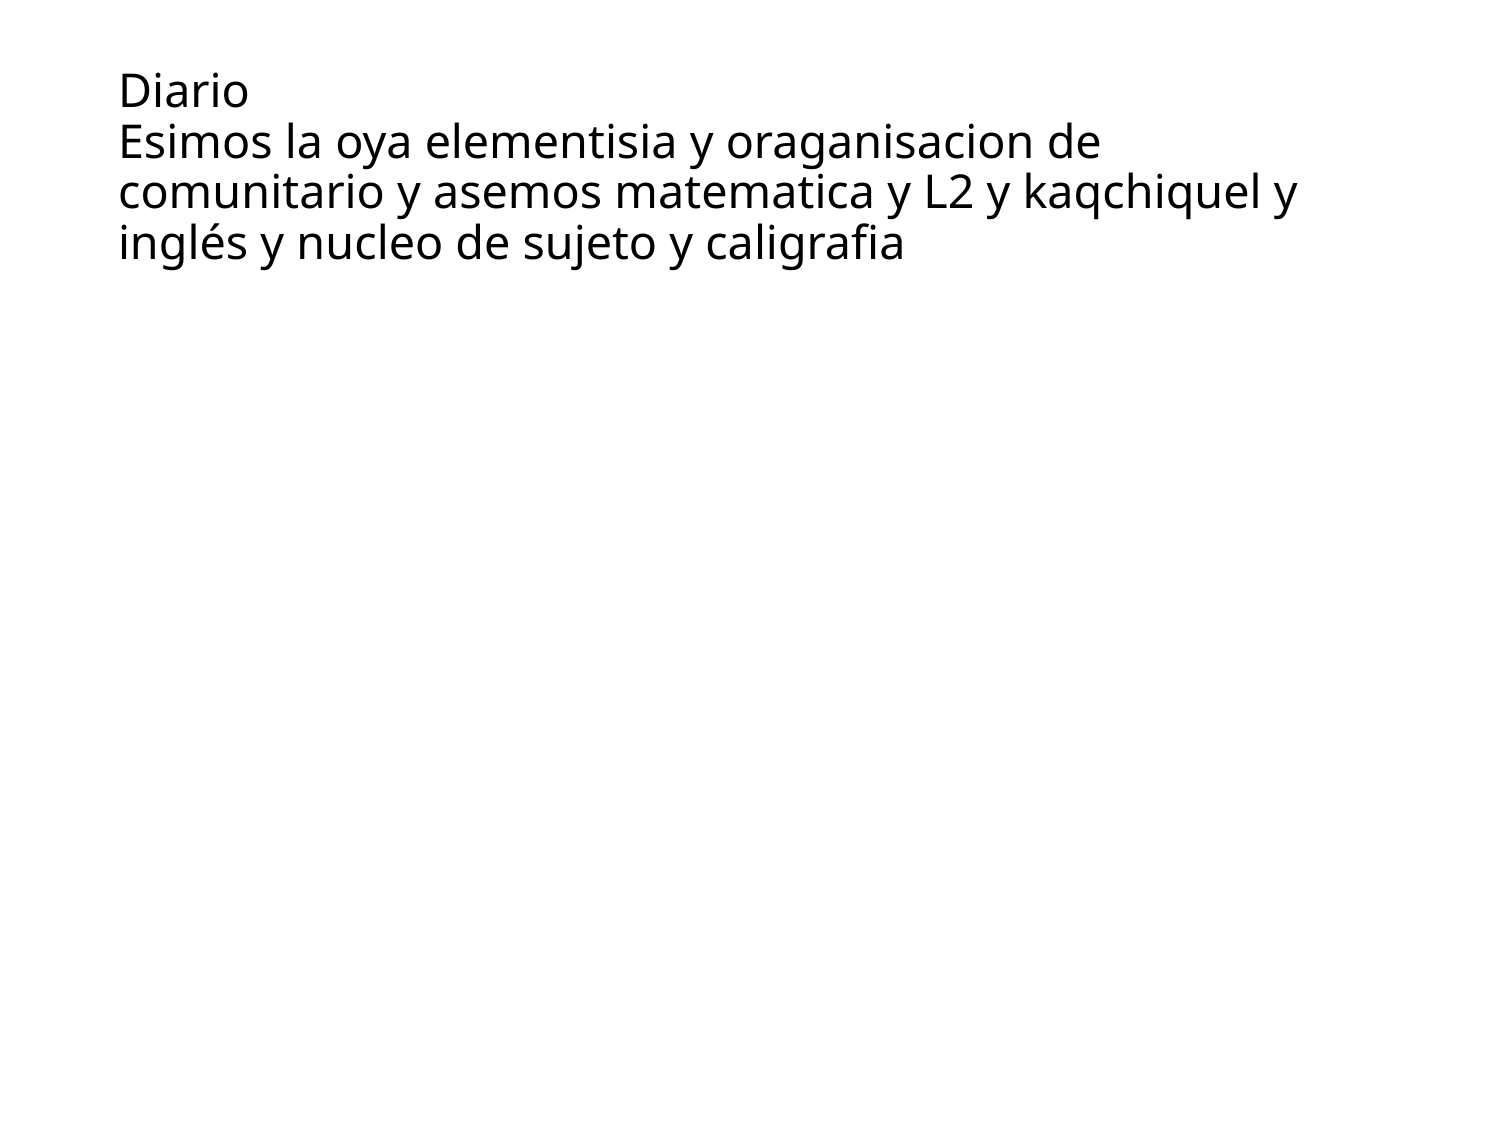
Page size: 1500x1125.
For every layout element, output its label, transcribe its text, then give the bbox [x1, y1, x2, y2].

title Diario Esimos la oya elementisia y oraganisacion de comunitario y asemos matematica y L2 y kaqchiquel y inglés y nucleo de sujeto y caligrafia [103, 59, 1397, 278]
